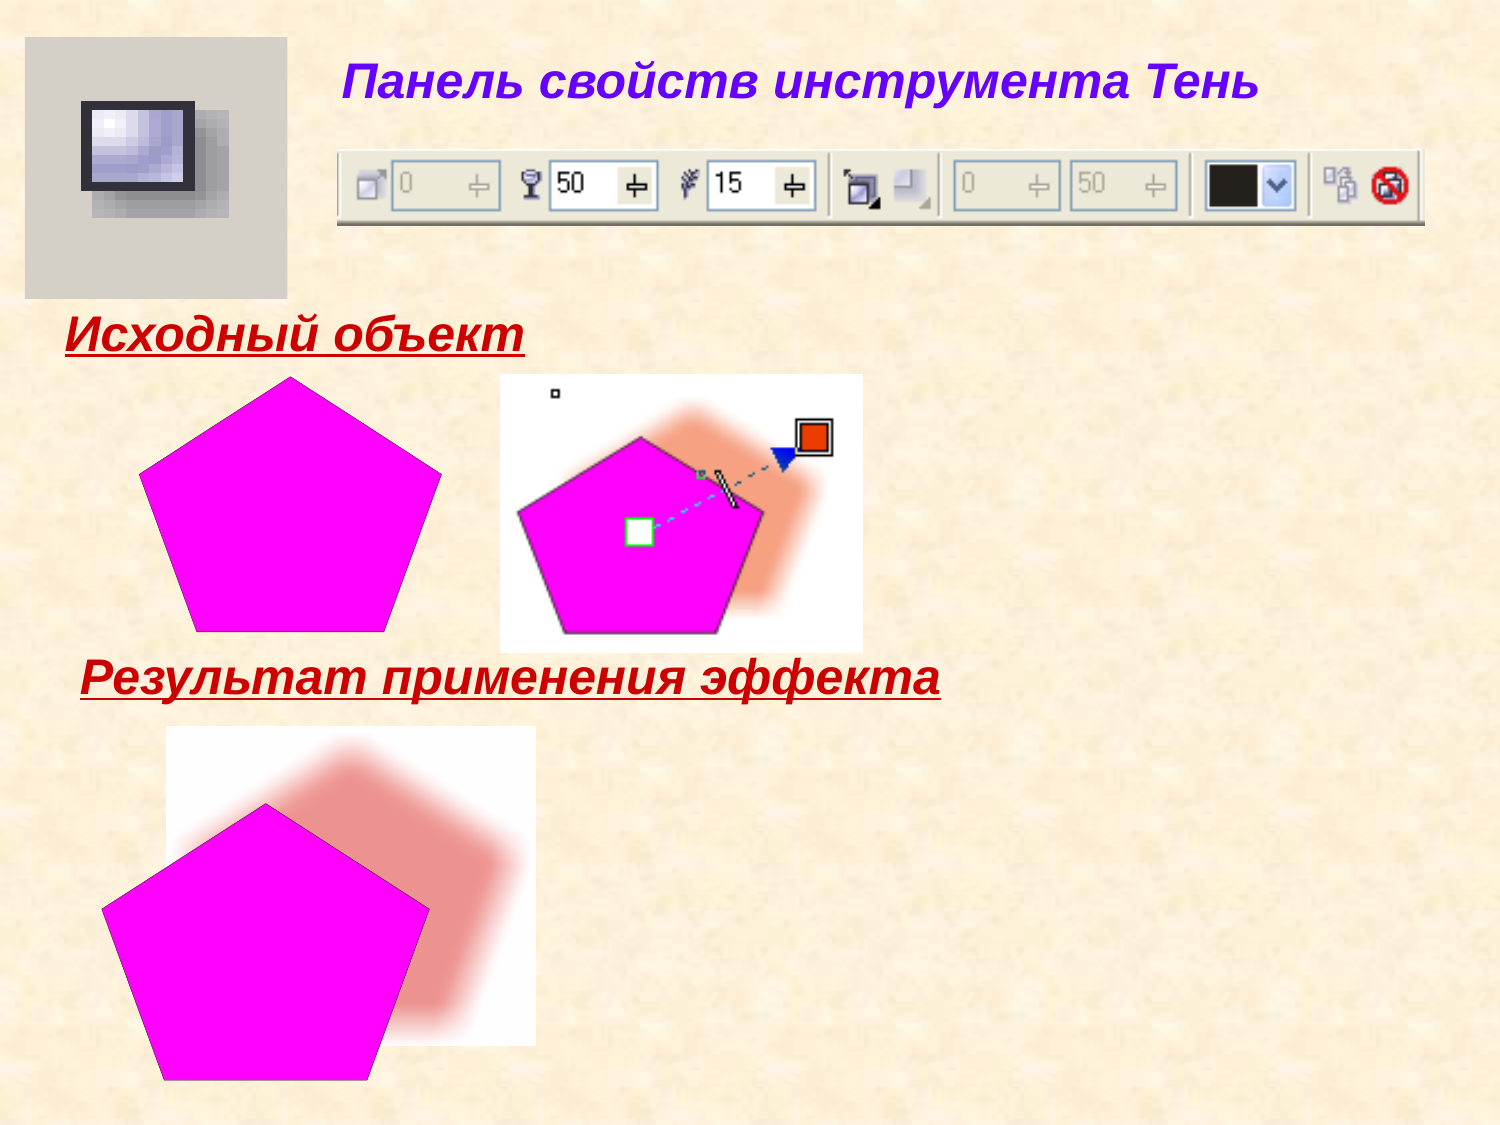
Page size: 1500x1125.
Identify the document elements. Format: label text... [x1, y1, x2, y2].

text_box Исходный объект [49, 293, 540, 369]
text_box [99, 724, 538, 1083]
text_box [137, 374, 444, 634]
text_box Результат применения эффекта [64, 637, 956, 713]
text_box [337, 149, 1426, 226]
text_box Панель свойств инструмента Тень [326, 41, 1276, 117]
picture [0, 0, 1500, 1125]
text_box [499, 374, 863, 653]
